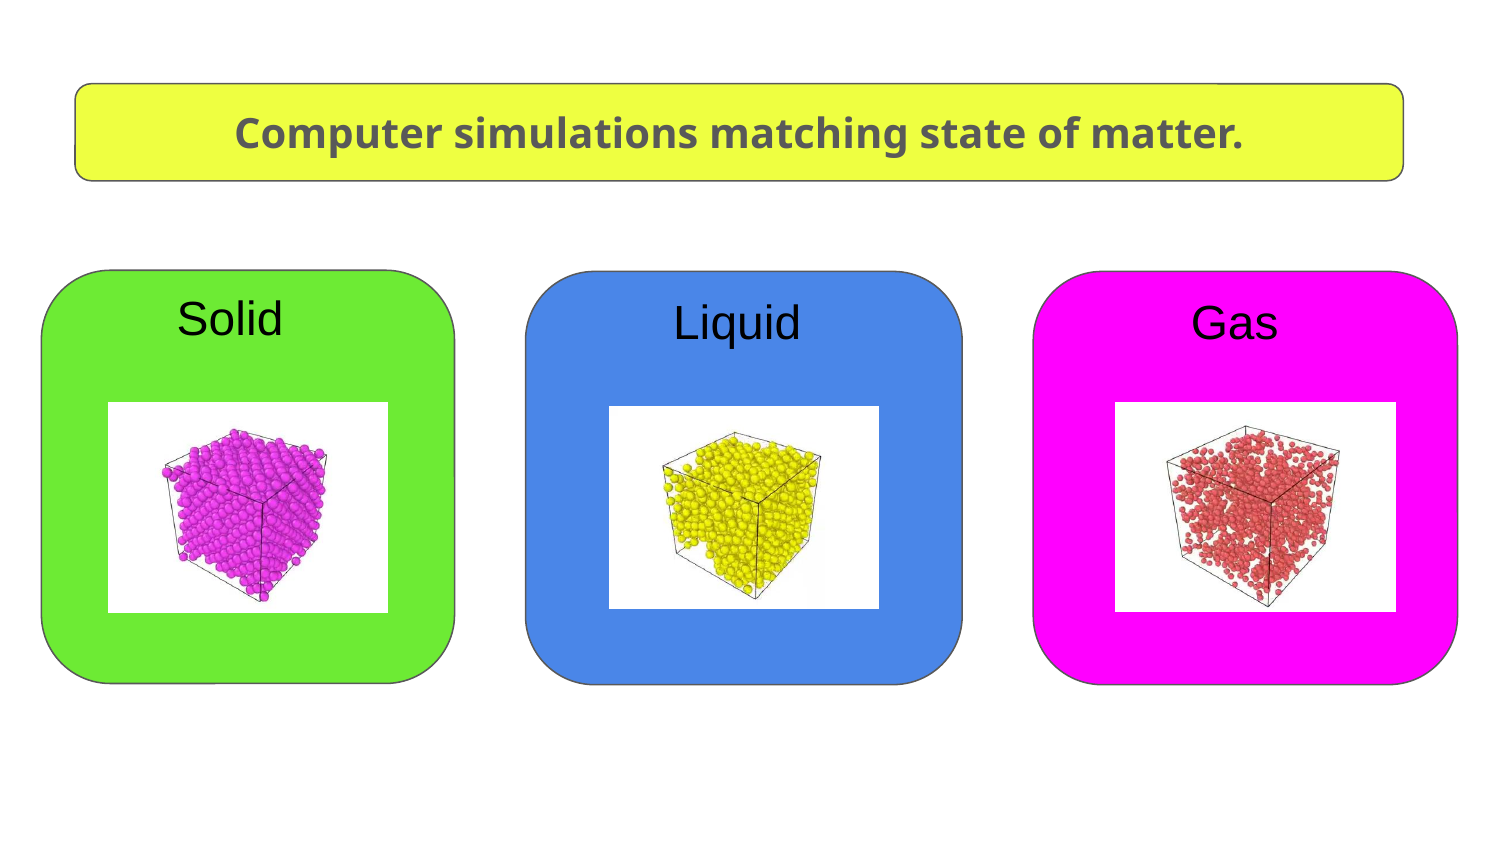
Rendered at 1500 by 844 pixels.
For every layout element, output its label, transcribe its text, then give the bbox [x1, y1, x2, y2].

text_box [525, 271, 963, 685]
picture [1115, 402, 1396, 613]
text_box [41, 269, 455, 684]
picture [108, 402, 388, 613]
picture [609, 406, 879, 609]
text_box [1032, 271, 1458, 685]
text_box Computer simulations matching state of matter. [75, 83, 1404, 181]
